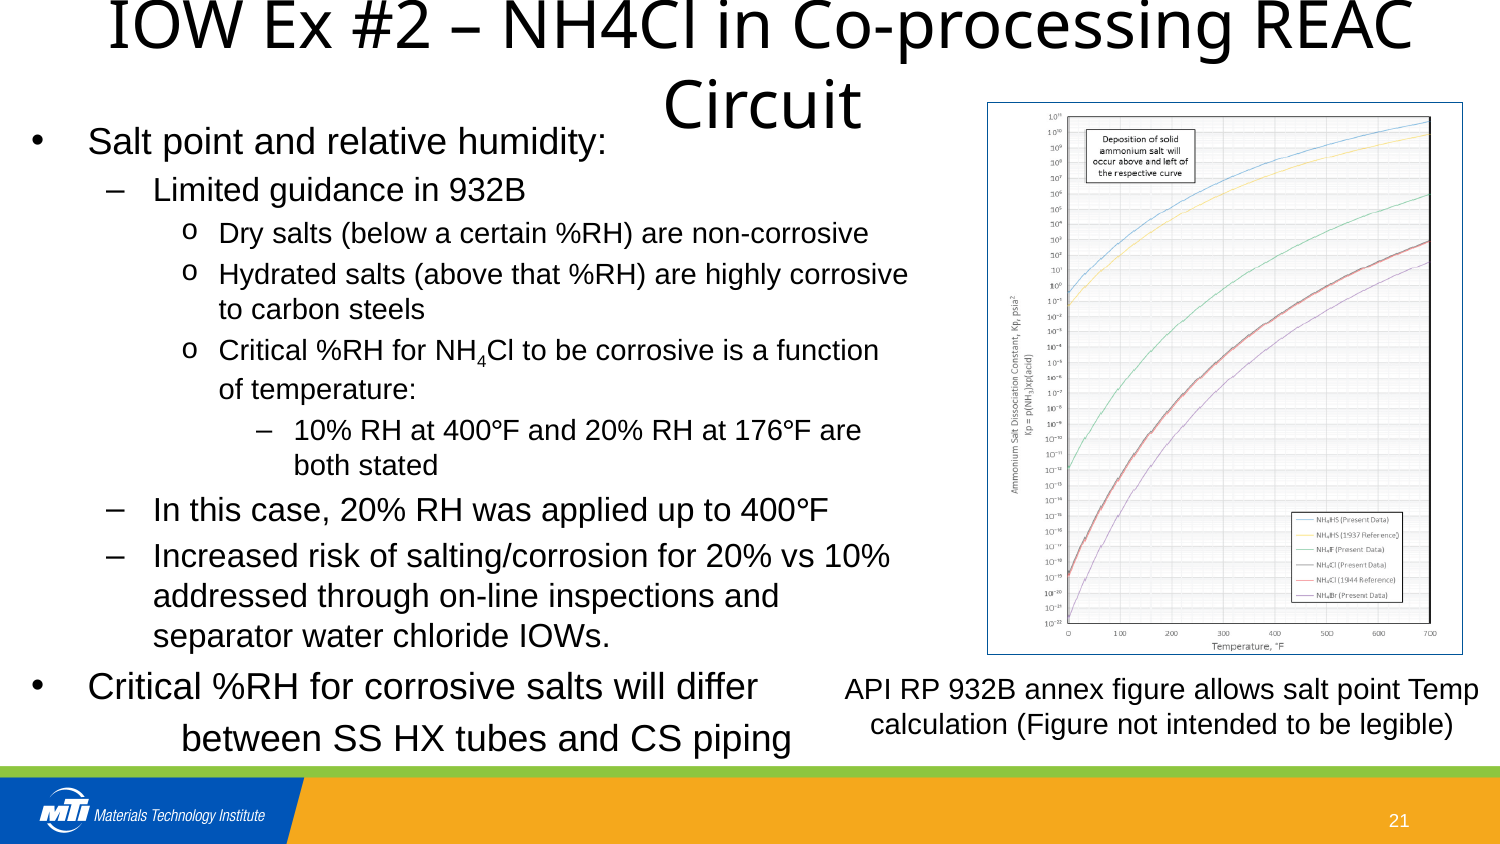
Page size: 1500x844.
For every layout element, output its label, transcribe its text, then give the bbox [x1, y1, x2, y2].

slide_number 21 [1325, 796, 1425, 844]
picture [927, 0, 1500, 655]
picture [0, 0, 1500, 844]
title IOW Ex #2 – NH4Cl in Co-processing REAC Circuit [87, 0, 1438, 125]
text_box API RP 932B annex figure allows salt point Temp calculation (Figure not intended to be legible) [824, 647, 1500, 748]
list Salt point and relative humidity: Limited guidance in 932B Dry salts (below a certain %RH) are non-corrosive Hydrated salts (above that %RH) are highly corrosive to carbon steels Critical %RH for NH4Cl to be corrosive is a function of temperature: 10% RH at 400°F and 20% RH at 176°F are both stated In this case, 20% RH was applied up to 400°F Increased risk of salting/corrosion for 20% vs 10% addressed through on-line inspections and separator water chloride IOWs. Critical %RH for corrosive salts will differ between SS HX tubes and CS piping [1, 109, 927, 662]
